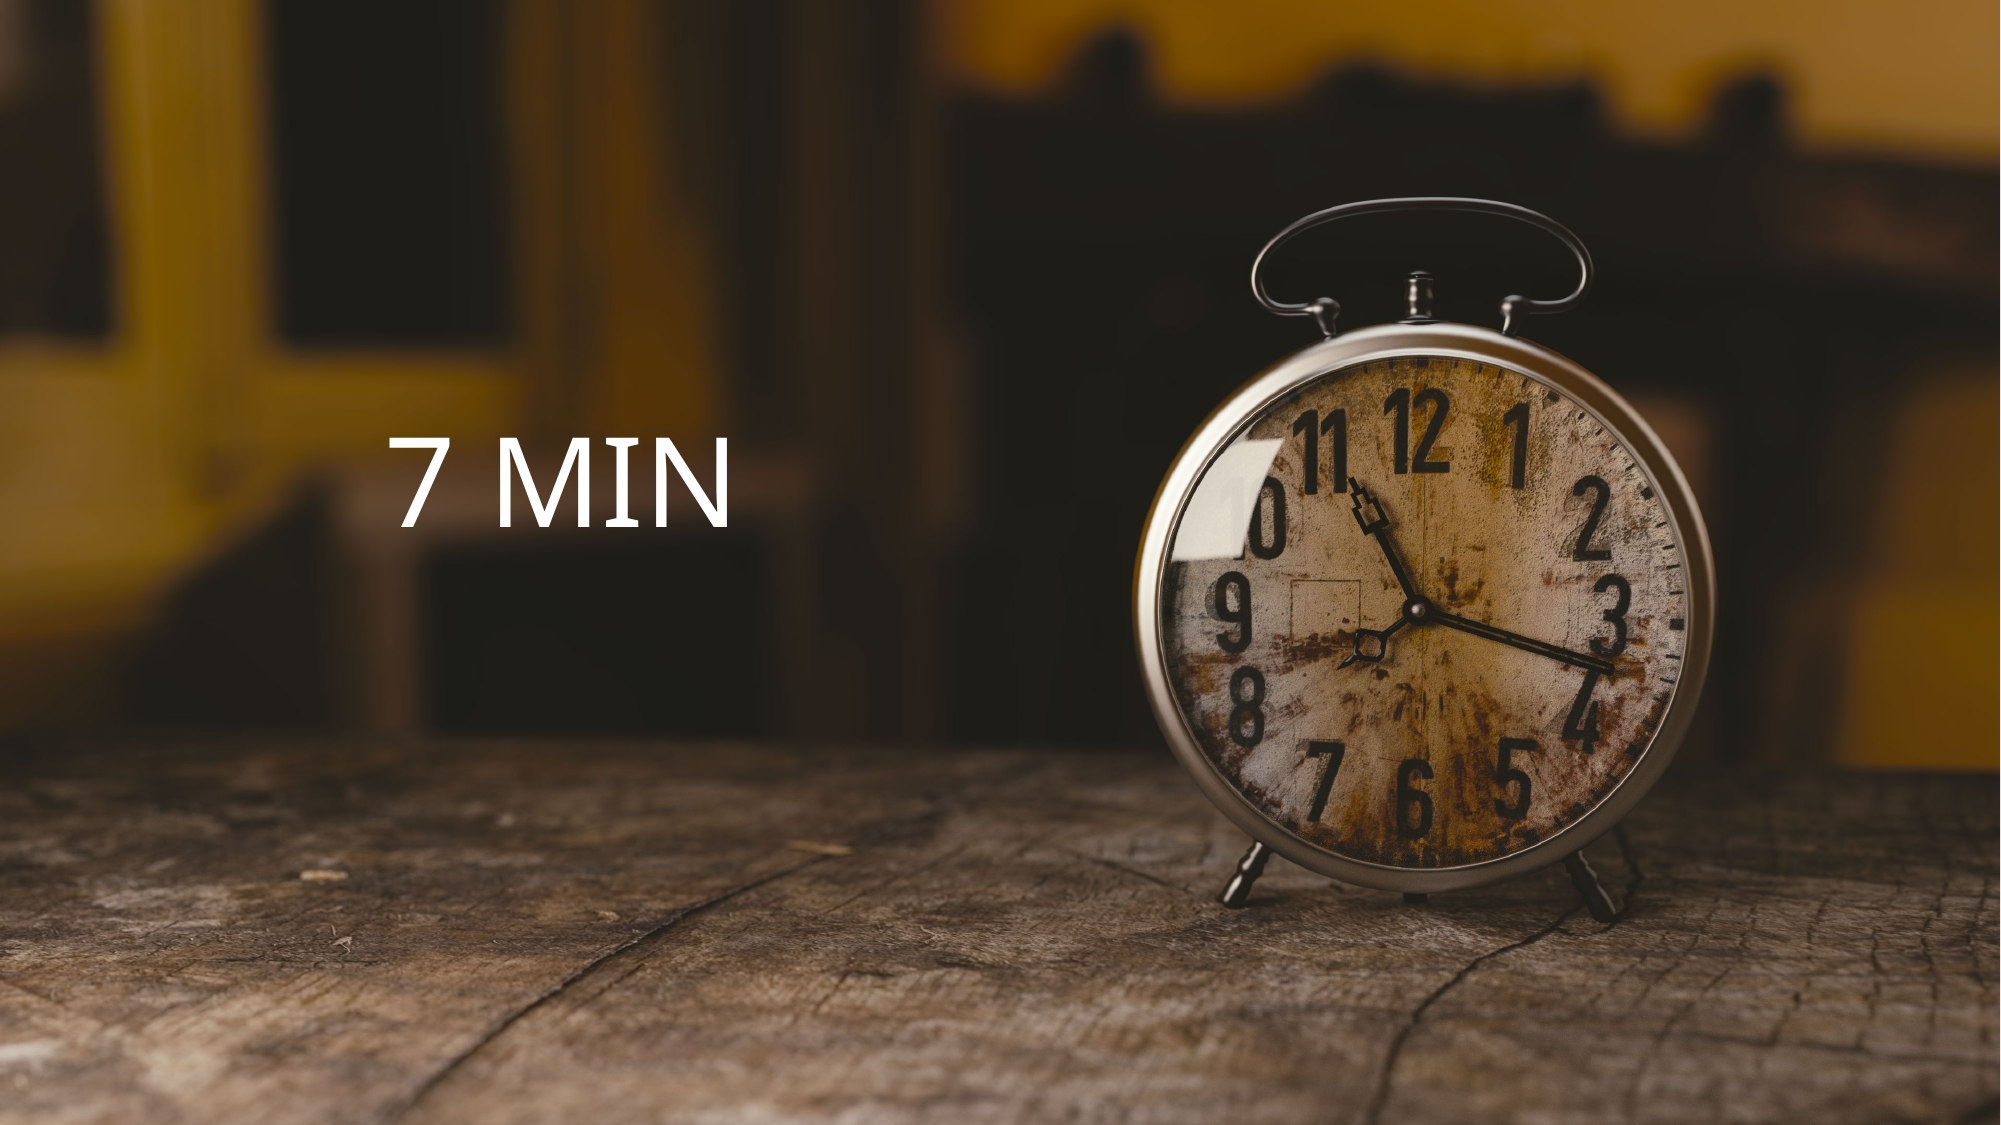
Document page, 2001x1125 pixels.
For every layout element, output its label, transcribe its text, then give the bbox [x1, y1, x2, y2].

picture [0, 0, 2001, 1125]
title 7 MIN [34, 170, 1090, 563]
